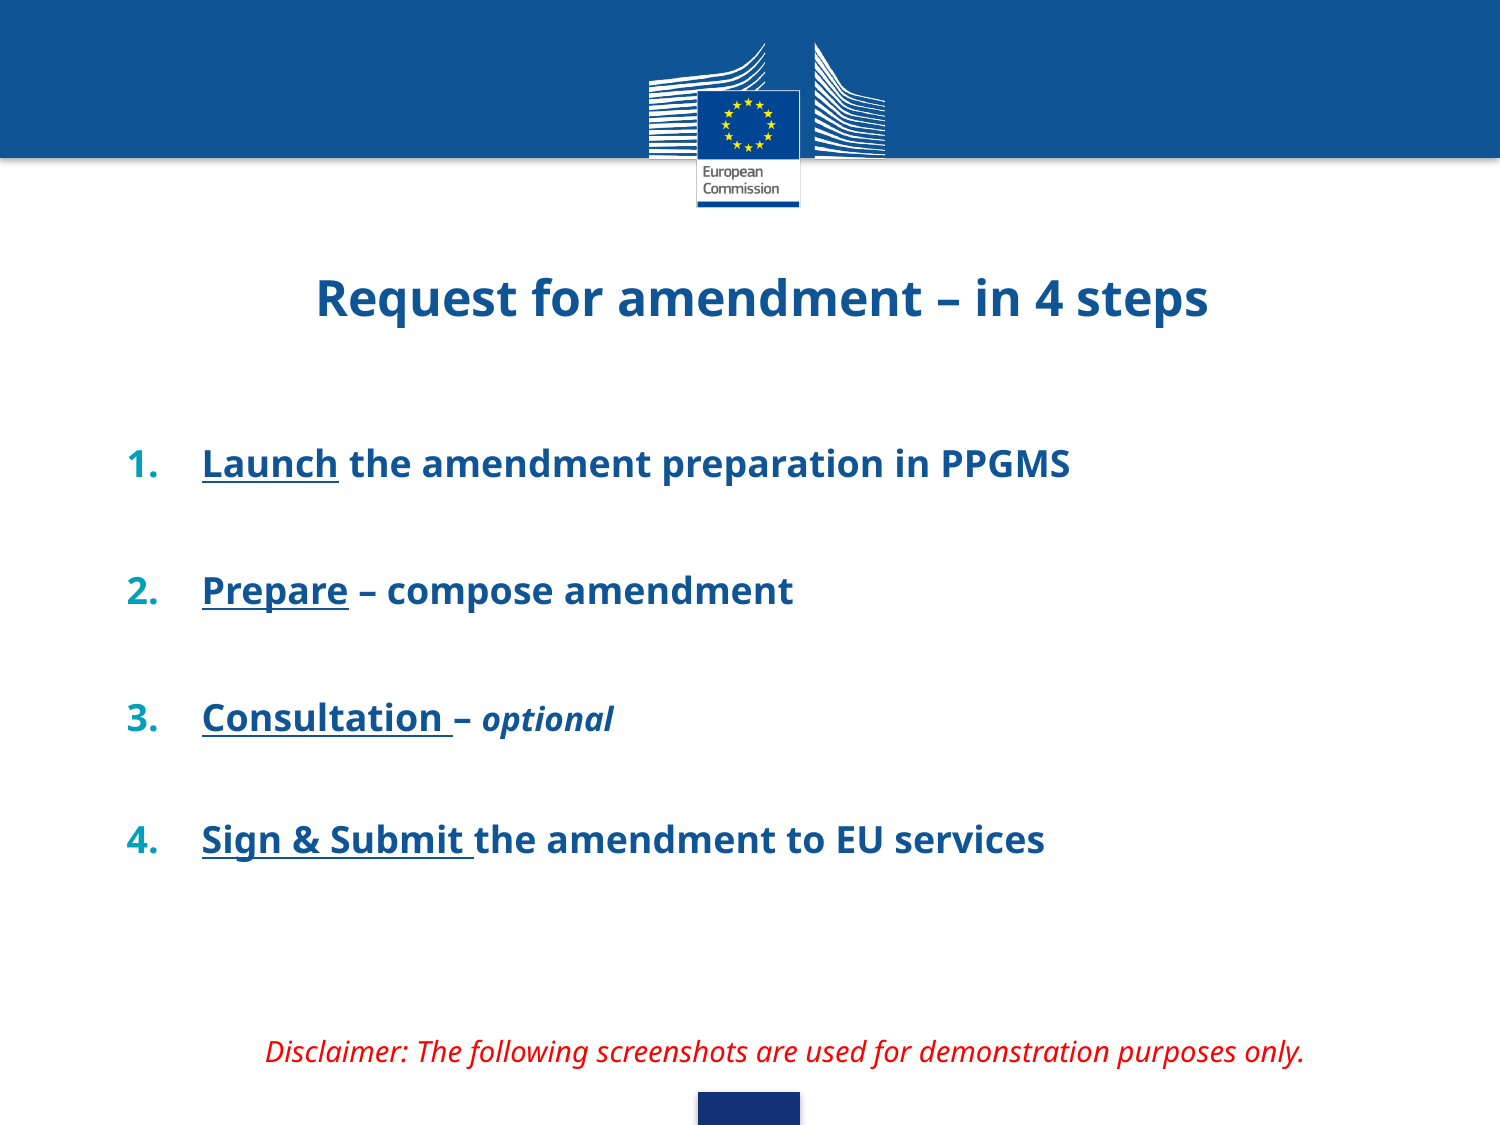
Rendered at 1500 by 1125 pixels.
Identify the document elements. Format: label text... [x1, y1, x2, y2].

title Request for amendment – in 4 steps [64, 219, 1415, 374]
list Launch the amendment preparation in PPGMS Prepare – compose amendment Consultation – optional Sign & Submit the amendment to EU services [36, 432, 1444, 835]
picture [649, 42, 885, 208]
text_box Disclaimer: The following screenshots are used for demonstration purposes only. [65, 1025, 1447, 1076]
